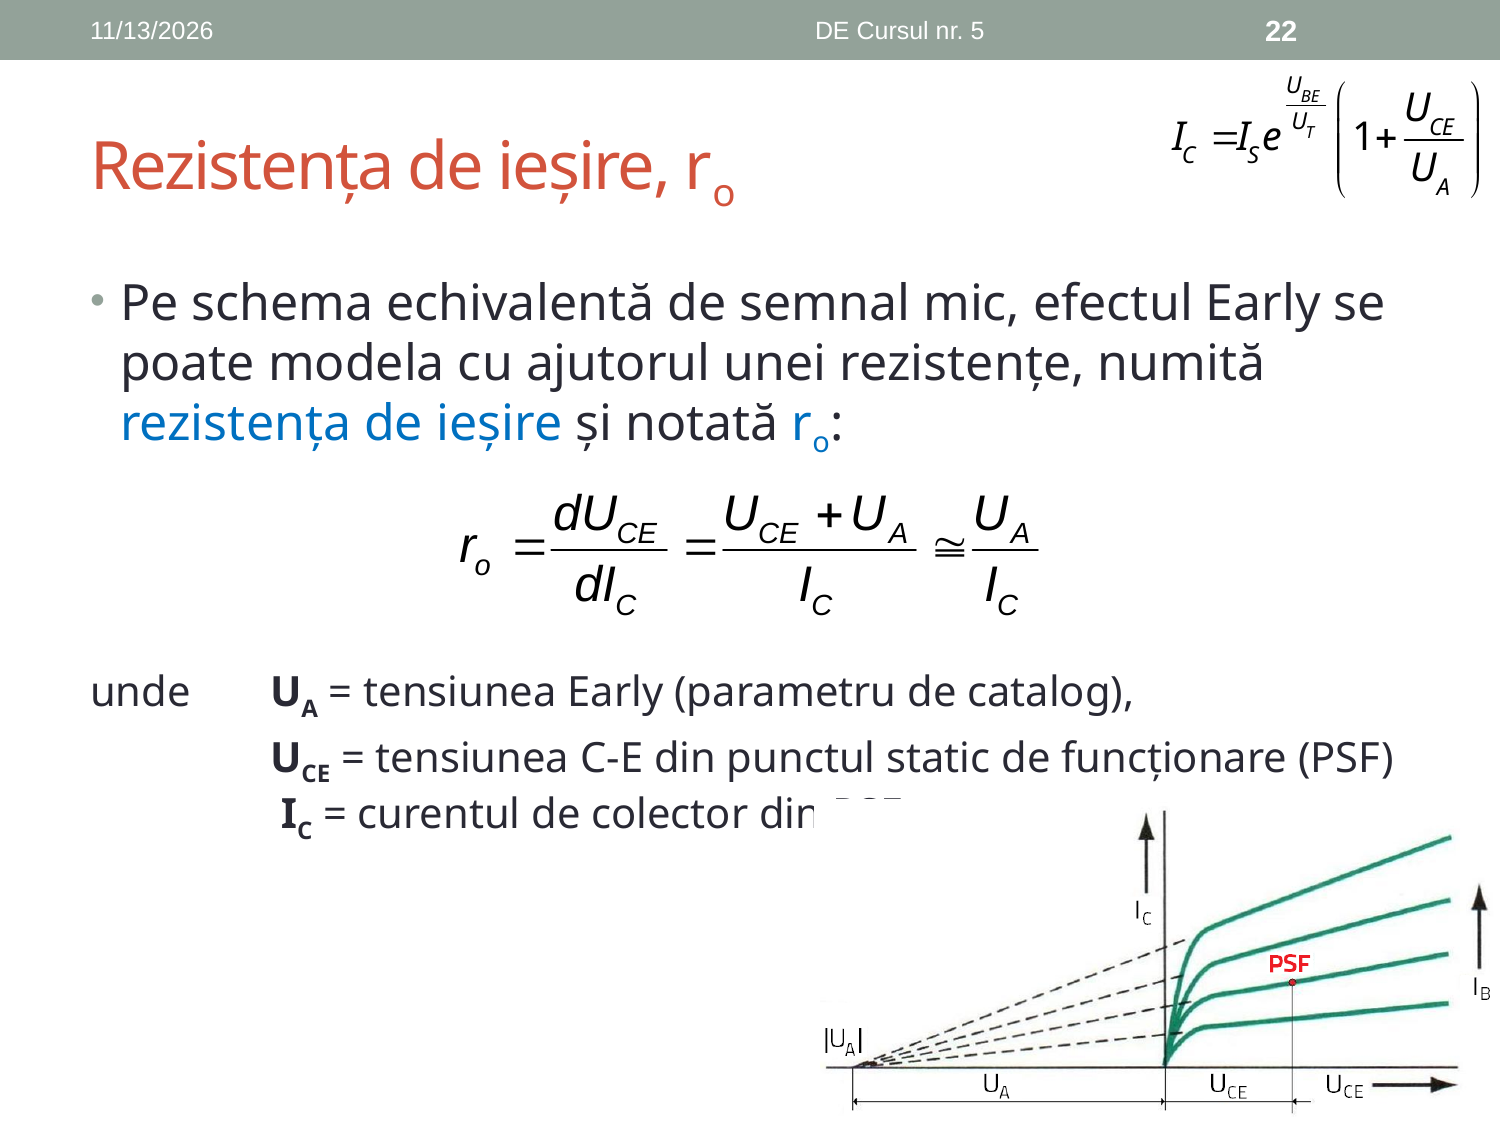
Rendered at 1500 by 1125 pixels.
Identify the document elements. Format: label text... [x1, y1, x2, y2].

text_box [1168, 63, 1492, 207]
picture [814, 799, 1500, 1125]
footer DE Cursul nr. 5 [562, 3, 1238, 57]
list Pe schema echivalentă de semnal mic, efectul Early se poate modela cu ajutorul unei rezistențe, numită rezistența de ieşire şi notată ro: unde UA = tensiunea Early (parametru de catalog), UCE = tensiunea C-E din punctul static de funcționare (PSF) IC = curentul de colector din PSF. [75, 262, 1425, 1063]
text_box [452, 478, 1048, 626]
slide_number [75, 3, 550, 57]
slide_number 22 [1250, 3, 1425, 57]
title Rezistența de ieşire, ro [75, 87, 1425, 250]
